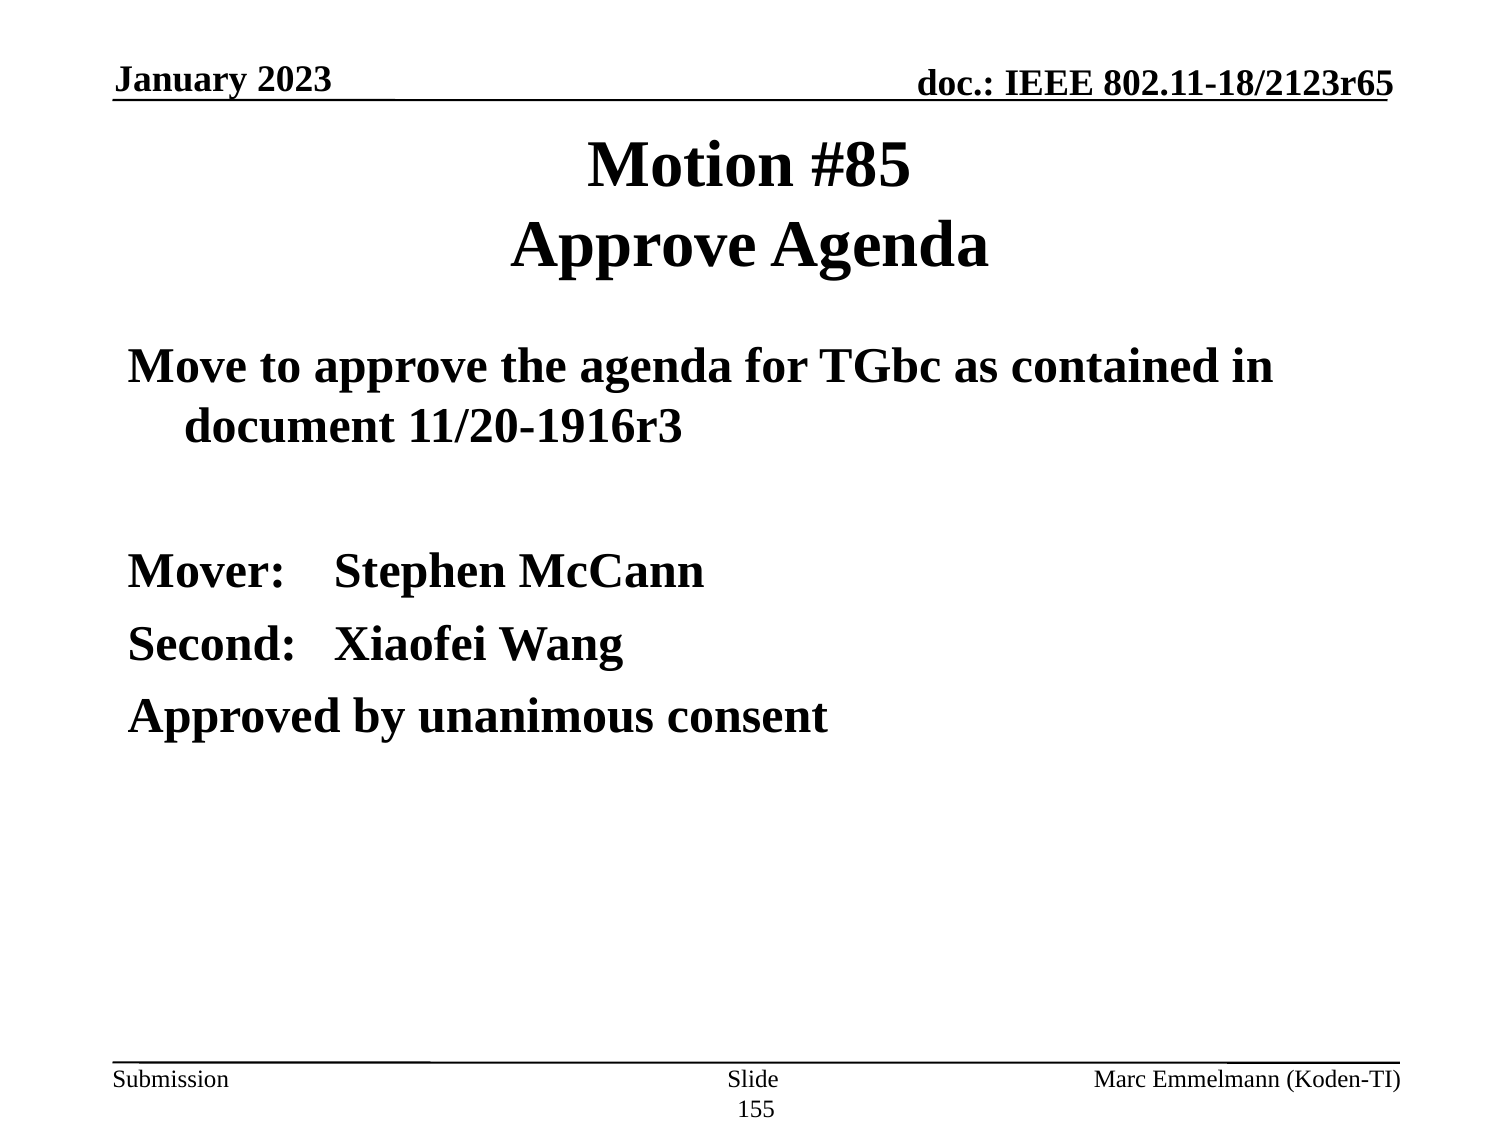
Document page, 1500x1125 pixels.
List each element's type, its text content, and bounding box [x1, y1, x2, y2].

slide_number Slide 155 [712, 1061, 800, 1123]
list Move to approve the agenda for TGbc as contained in document 11/20-1916r3 Mover: Stephen McCann Second: Xiaofei Wang Approved by unanimous consent [112, 324, 1388, 1000]
footer Marc Emmelmann (Koden-TI) [878, 1061, 1402, 1093]
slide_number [114, 54, 423, 100]
title Motion #85 Approve Agenda [112, 112, 1388, 288]
